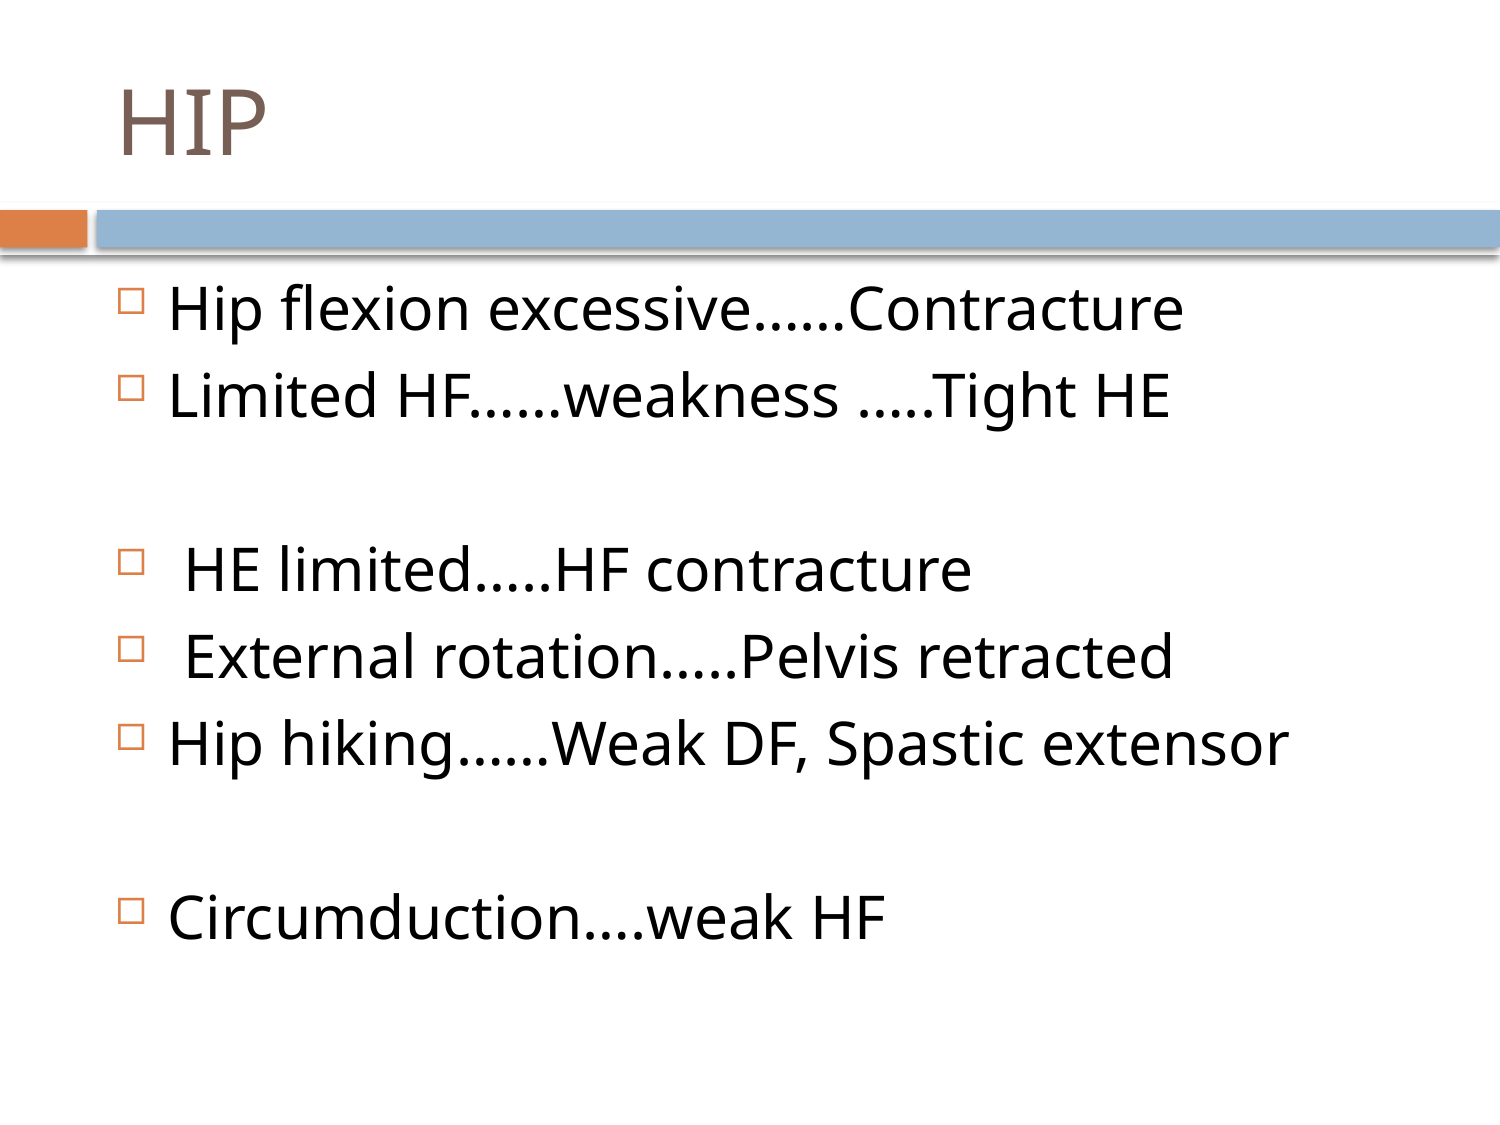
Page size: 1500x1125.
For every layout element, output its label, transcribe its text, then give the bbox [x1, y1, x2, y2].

list Hip flexion excessive……Contracture Limited HF……weakness …..Tight HE HE limited…..HF contracture External rotation…..Pelvis retracted Hip hiking……Weak DF, Spastic extensor Circumduction….weak HF [100, 262, 1438, 1000]
title HIP [100, 37, 1438, 200]
